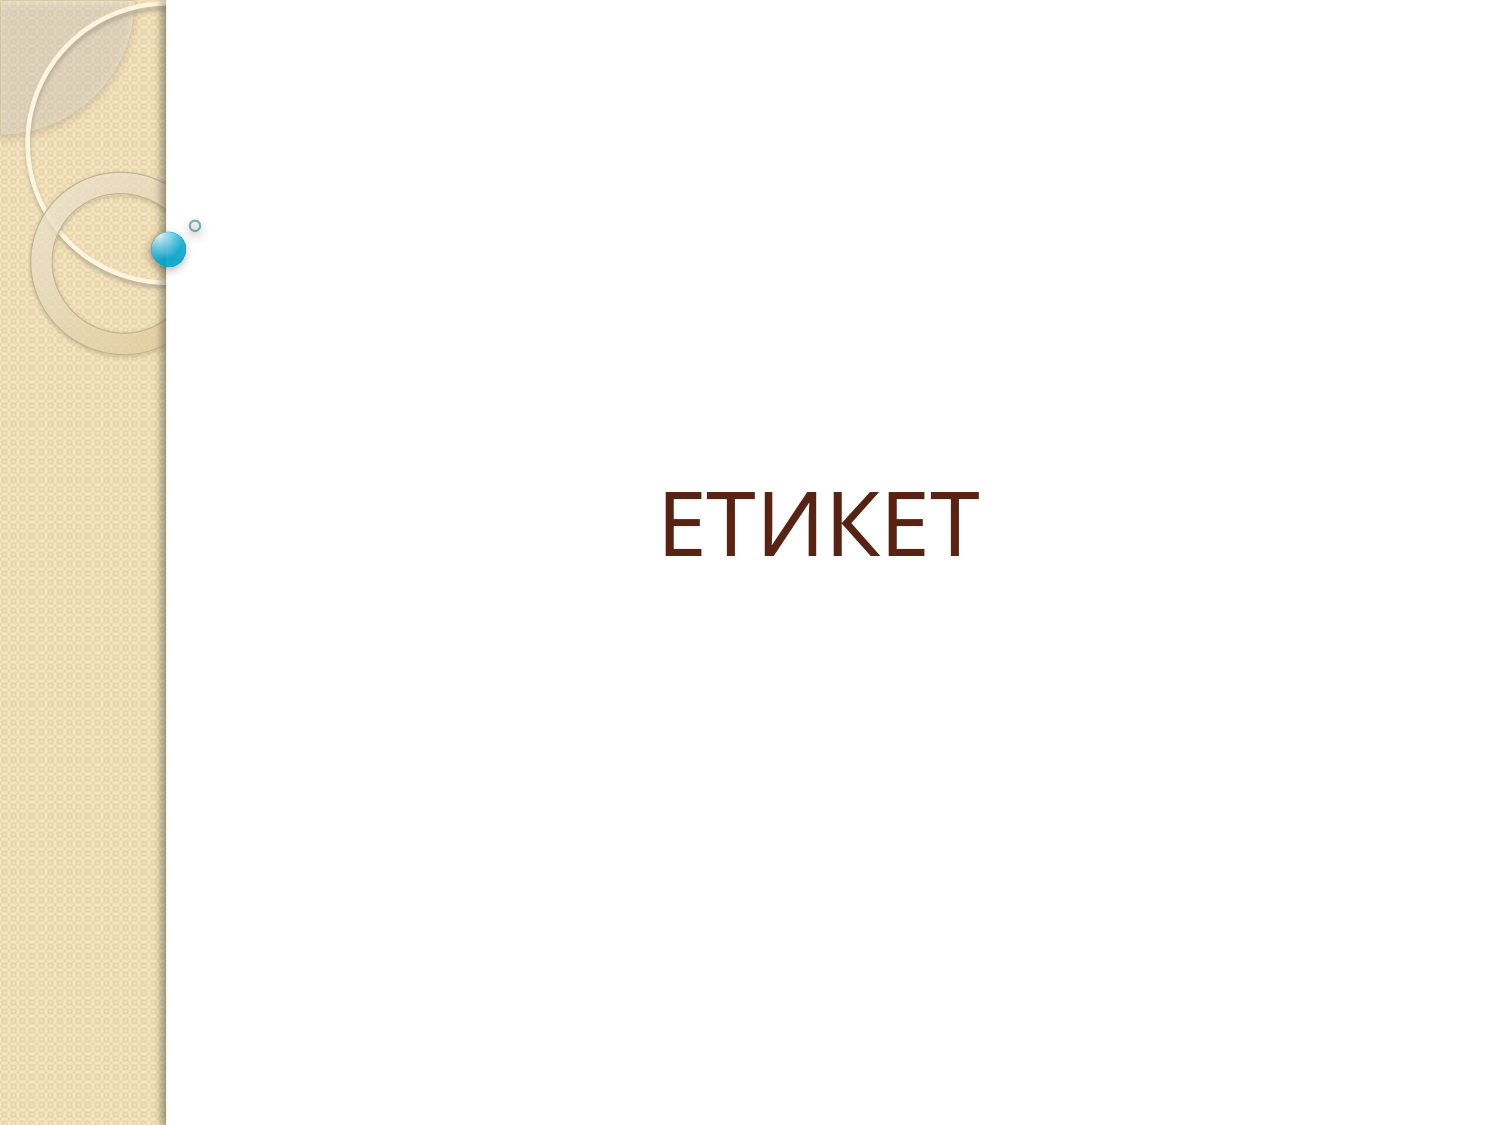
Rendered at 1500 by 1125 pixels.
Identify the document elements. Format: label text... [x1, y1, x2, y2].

title ЕТИКЕТ [222, 339, 1438, 582]
